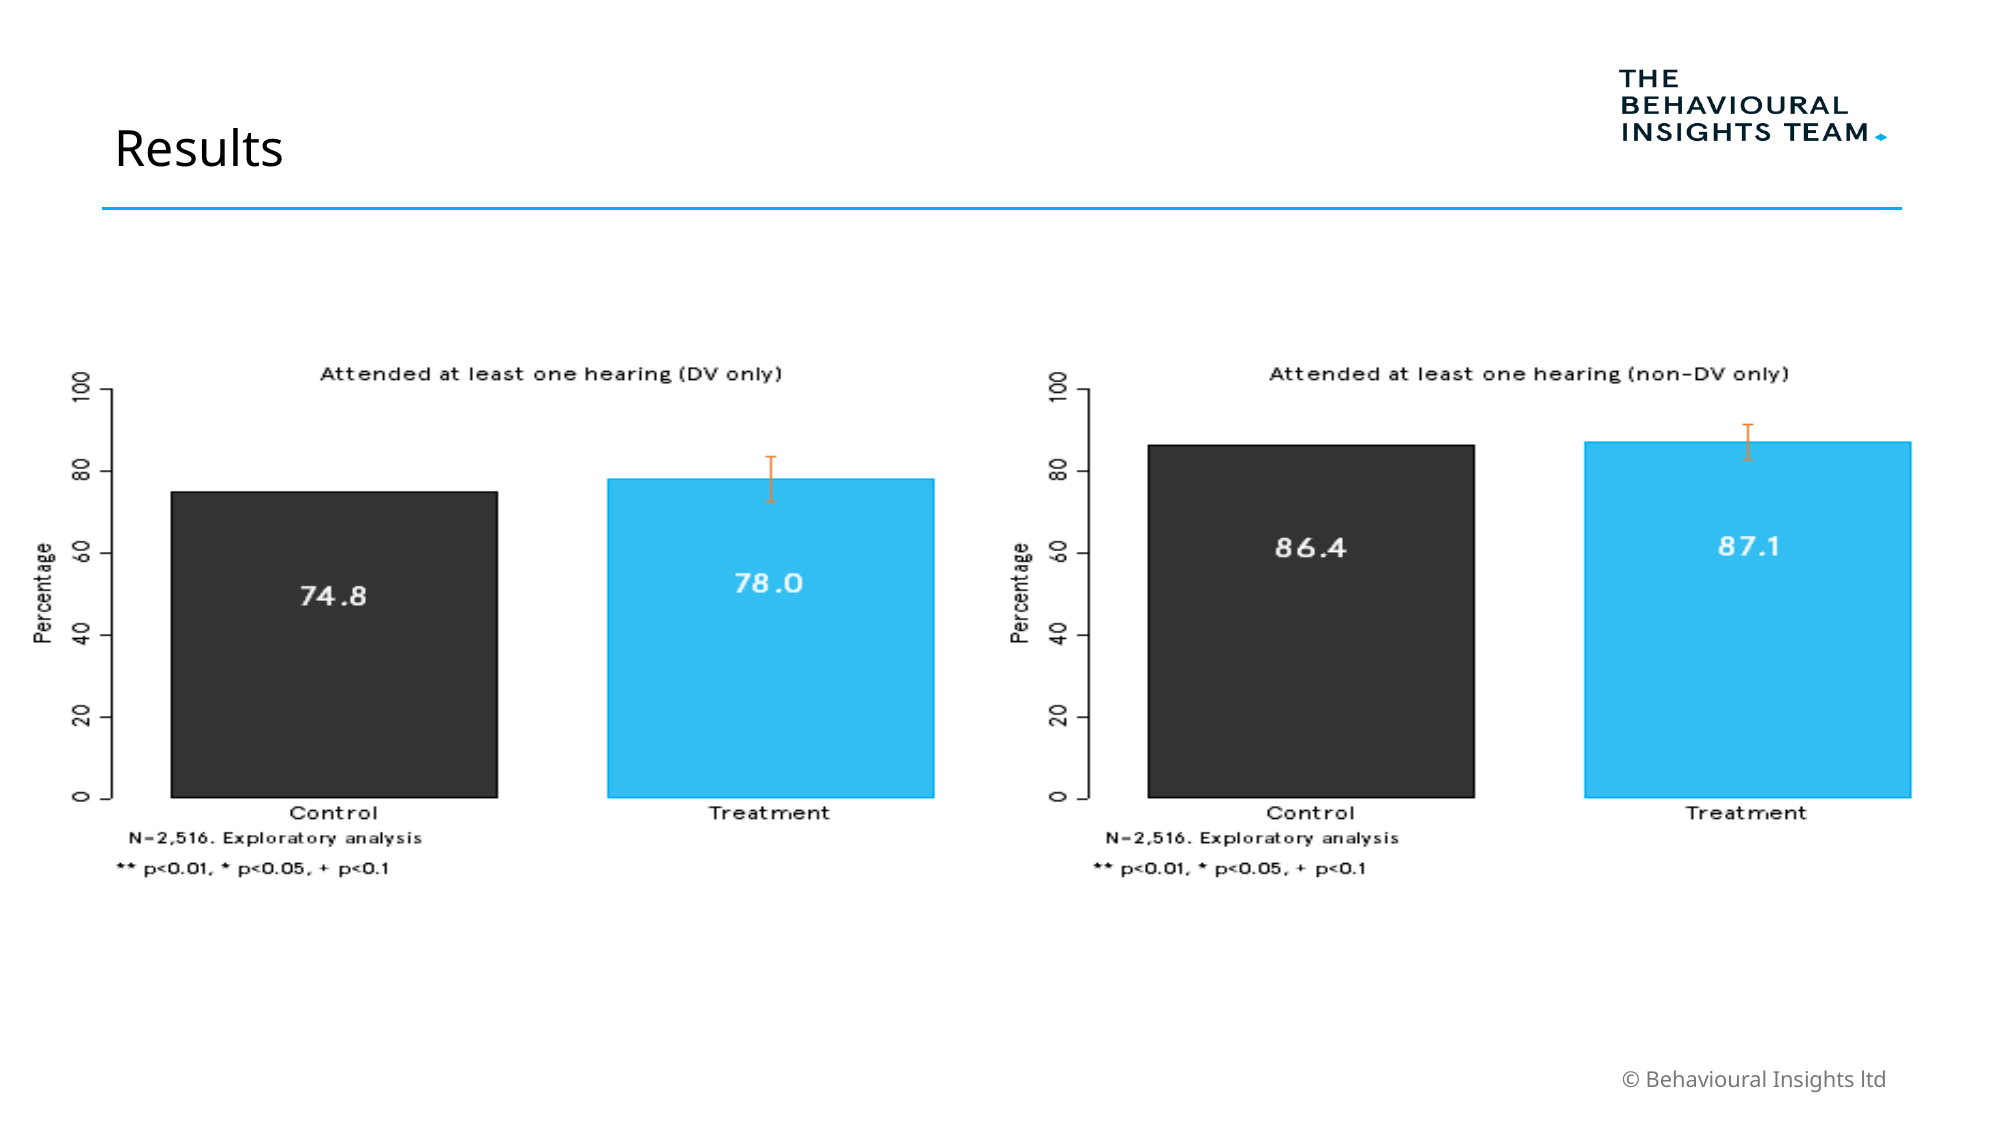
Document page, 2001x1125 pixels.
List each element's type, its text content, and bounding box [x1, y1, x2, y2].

picture [1570, 8, 1936, 202]
title Results [99, 45, 1509, 185]
picture [0, 342, 2000, 900]
